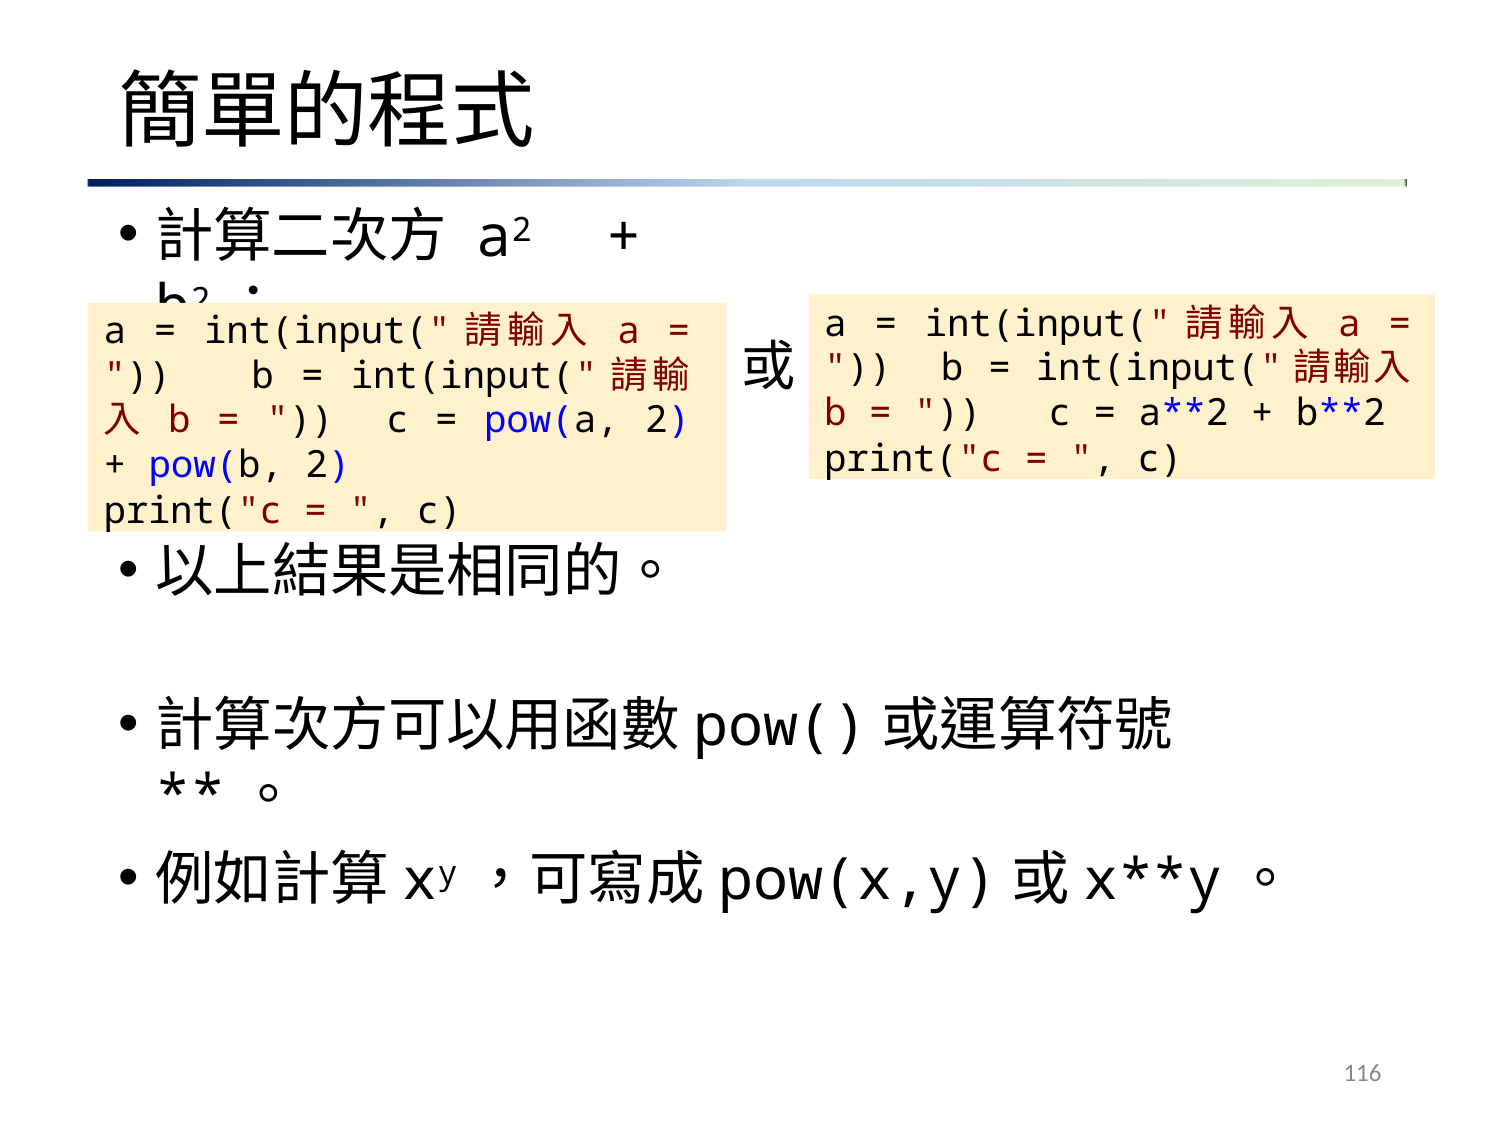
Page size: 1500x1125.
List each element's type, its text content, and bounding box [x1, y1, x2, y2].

text_box a = int(input("請輸入 a = ")) b = int(input("請輸入 b = ")) c = pow(a, 2) + pow(b, 2) print("c = ", c) [88, 302, 727, 532]
text_box a = int(input("請輸入 a = ")) b = int(input("請輸入 b = ")) c = a**2 + b**2 print("c = ", c) [808, 294, 1435, 479]
picture [87, 179, 116, 187]
picture [537, 179, 1407, 187]
title 簡單的程式 [116, 54, 537, 195]
text_box 計算二次方 a2 + b2： [113, 195, 745, 338]
slide_number 116 [1337, 1060, 1389, 1125]
text_box 以上結果是相同的。 計算次方可以用函數pow()或運算符號 **。 例如計算xy，可寫成pow(x,y)或x**y。 [109, 531, 1296, 911]
text_box 或 [739, 329, 798, 397]
